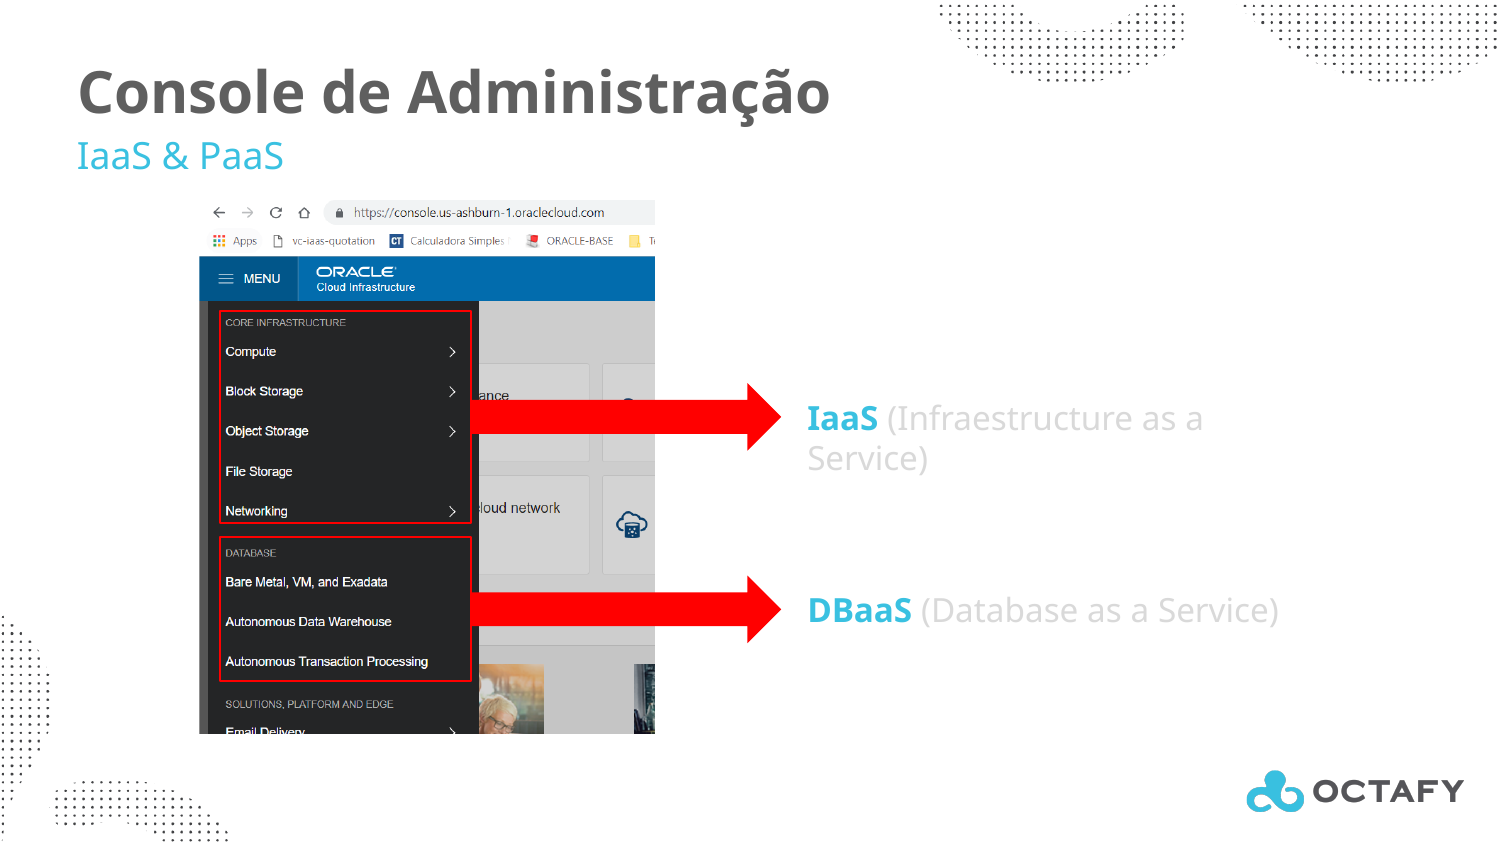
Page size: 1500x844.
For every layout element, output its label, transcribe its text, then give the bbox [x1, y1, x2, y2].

picture [0, 0, 1500, 844]
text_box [219, 310, 1343, 524]
text_box IaaS & PaaS [61, 102, 300, 185]
text_box Console de Administração [77, 70, 1500, 165]
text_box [219, 537, 1348, 682]
